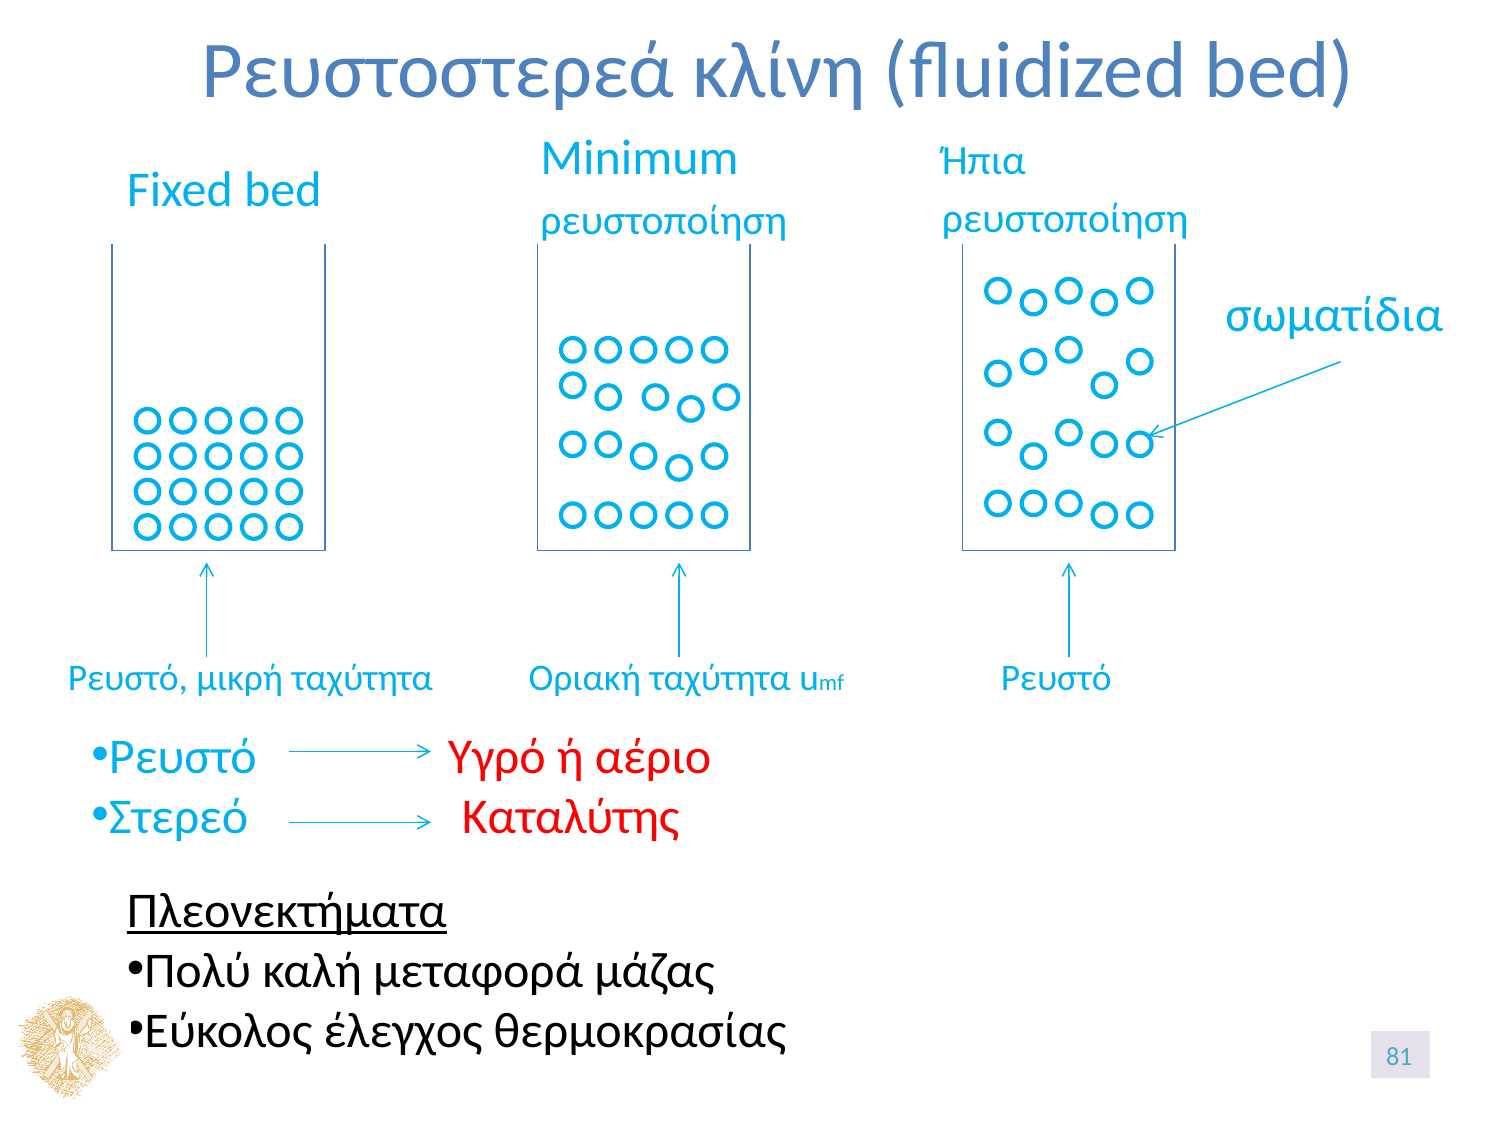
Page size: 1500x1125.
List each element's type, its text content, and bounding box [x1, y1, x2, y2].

text_box [1125, 501, 1154, 530]
text_box [665, 335, 693, 364]
text_box [594, 501, 623, 530]
text_box [133, 477, 162, 506]
text_box [984, 359, 1012, 388]
text_box [275, 477, 304, 506]
text_box [1093, 311, 1116, 317]
text_box [1090, 501, 1119, 530]
text_box [204, 442, 233, 471]
text_box [275, 406, 304, 435]
text_box [133, 513, 162, 541]
text_box [594, 383, 623, 411]
text_box [169, 442, 197, 471]
text_box [1055, 335, 1083, 364]
text_box [169, 477, 197, 506]
text_box [1019, 489, 1048, 518]
text_box [641, 383, 670, 411]
text_box Οριακή ταχύτητα umf [513, 645, 916, 705]
text_box [1055, 418, 1083, 447]
text_box [239, 442, 268, 471]
text_box [169, 513, 197, 541]
text_box [700, 501, 729, 530]
text_box [275, 513, 304, 541]
text_box [204, 513, 233, 541]
text_box Ρευστό Υγρό ή αέριο Στερεό Καταλύτης [76, 715, 845, 851]
text_box [169, 406, 197, 435]
text_box [558, 335, 587, 364]
text_box [984, 489, 1012, 518]
text_box [1125, 430, 1154, 459]
text_box [676, 395, 705, 423]
text_box [558, 501, 587, 530]
text_box [1055, 489, 1083, 518]
picture [11, 986, 132, 1103]
text_box [133, 442, 162, 471]
text_box [1019, 347, 1048, 376]
text_box [1090, 430, 1119, 459]
text_box [204, 477, 233, 506]
text_box Ήπια ρευστοποίηση [927, 125, 1247, 311]
text_box [558, 430, 587, 459]
text_box [629, 335, 658, 364]
text_box [700, 335, 729, 364]
text_box [1019, 442, 1048, 471]
text_box [239, 406, 268, 435]
text_box [1090, 371, 1119, 400]
text_box [665, 501, 693, 530]
text_box [239, 513, 268, 541]
title Ρευστοστερεά κλίνη (fluidized bed) [140, 0, 1416, 160]
text_box σωματίδια [1210, 274, 1495, 349]
text_box [133, 406, 162, 435]
text_box Minimum ρευστοποίηση [525, 117, 845, 313]
text_box [594, 335, 623, 364]
text_box Πλεονεκτήματα Πολύ καλή μεταφορά μάζας Εύκολος έλεγχος θερμοκρασίας [112, 869, 857, 1065]
text_box [558, 371, 587, 400]
text_box Ρευστό, μικρή ταχύτητα [53, 645, 479, 705]
text_box [629, 501, 658, 530]
text_box [712, 383, 741, 411]
text_box [204, 406, 233, 435]
text_box Fixed bed [112, 148, 396, 224]
text_box [700, 442, 729, 471]
text_box [1125, 347, 1154, 376]
text_box 81 [1371, 1031, 1430, 1079]
text_box [594, 430, 623, 459]
text_box [984, 418, 1012, 447]
text_box Ρευστό [986, 645, 1176, 705]
text_box [629, 442, 658, 471]
text_box [665, 454, 693, 482]
text_box [275, 442, 304, 471]
text_box [239, 477, 268, 506]
text_box [1022, 311, 1045, 317]
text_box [1147, 361, 1341, 437]
